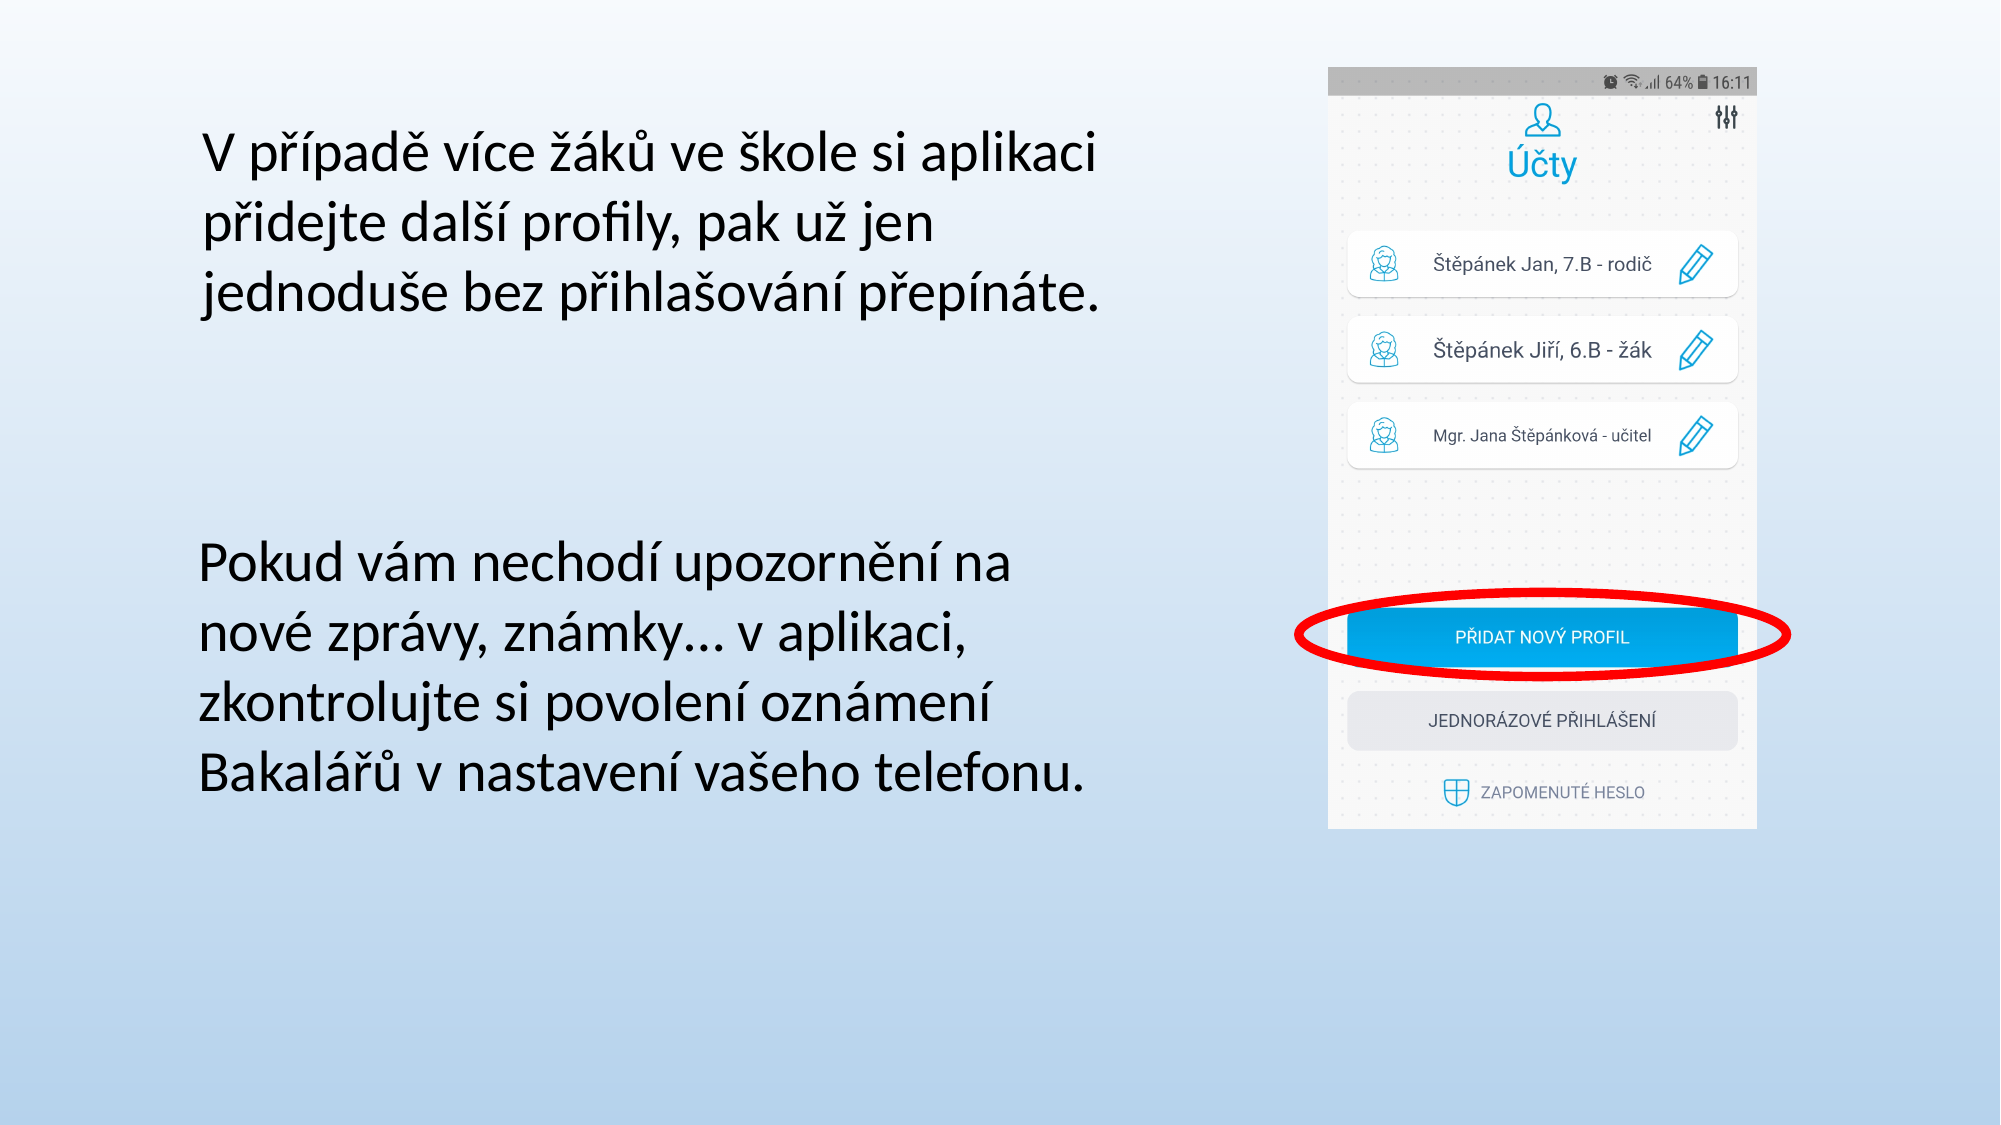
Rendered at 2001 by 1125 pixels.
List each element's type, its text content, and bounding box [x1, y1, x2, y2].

text_box [1297, 613, 1328, 656]
text_box [1757, 613, 1788, 656]
text_box Pokud vám nechodí upozornění na nové zprávy, známky… v aplikaci, zkontrolujte si povolení oznámení Bakalářů v nastavení vašeho telefonu. [183, 515, 1141, 811]
text_box V případě více žáků ve škole si aplikaci přidejte další profily, pak už jen jednoduše bez přihlašování přepínáte. [187, 106, 1145, 331]
picture [1328, 67, 1757, 829]
